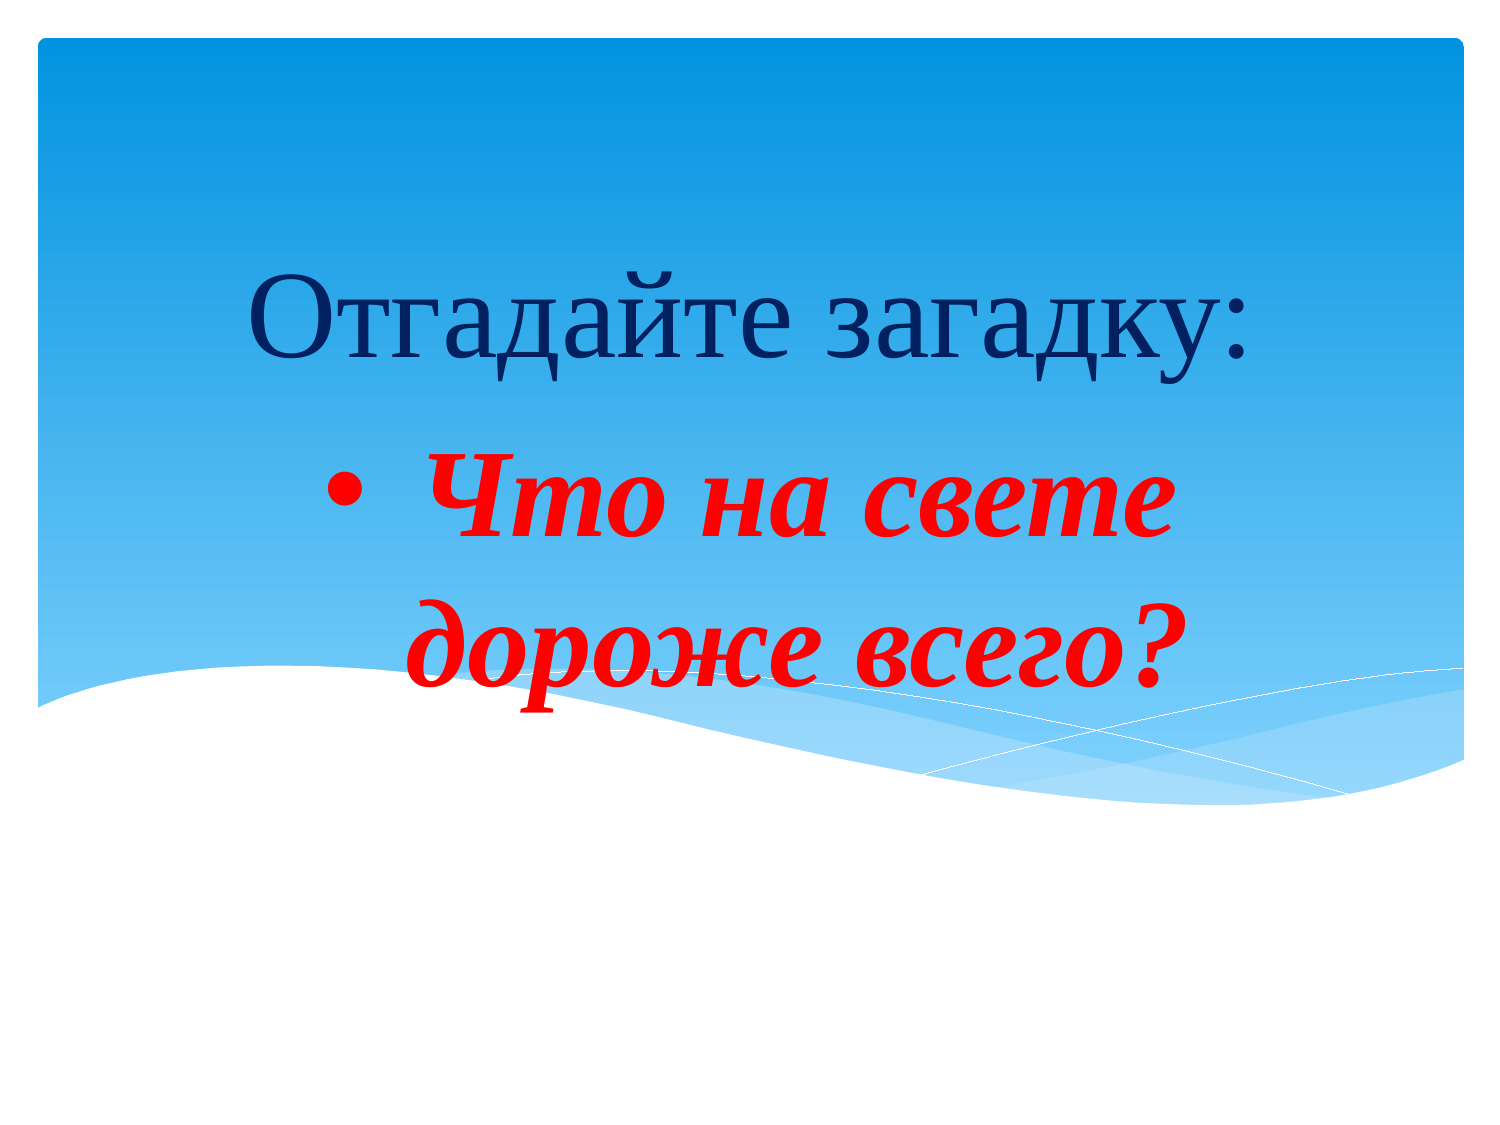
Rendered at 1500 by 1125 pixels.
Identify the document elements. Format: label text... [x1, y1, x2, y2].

list Отгадайте загадку: [224, 235, 1278, 390]
title Что на свете дороже всего? [113, 404, 1389, 655]
